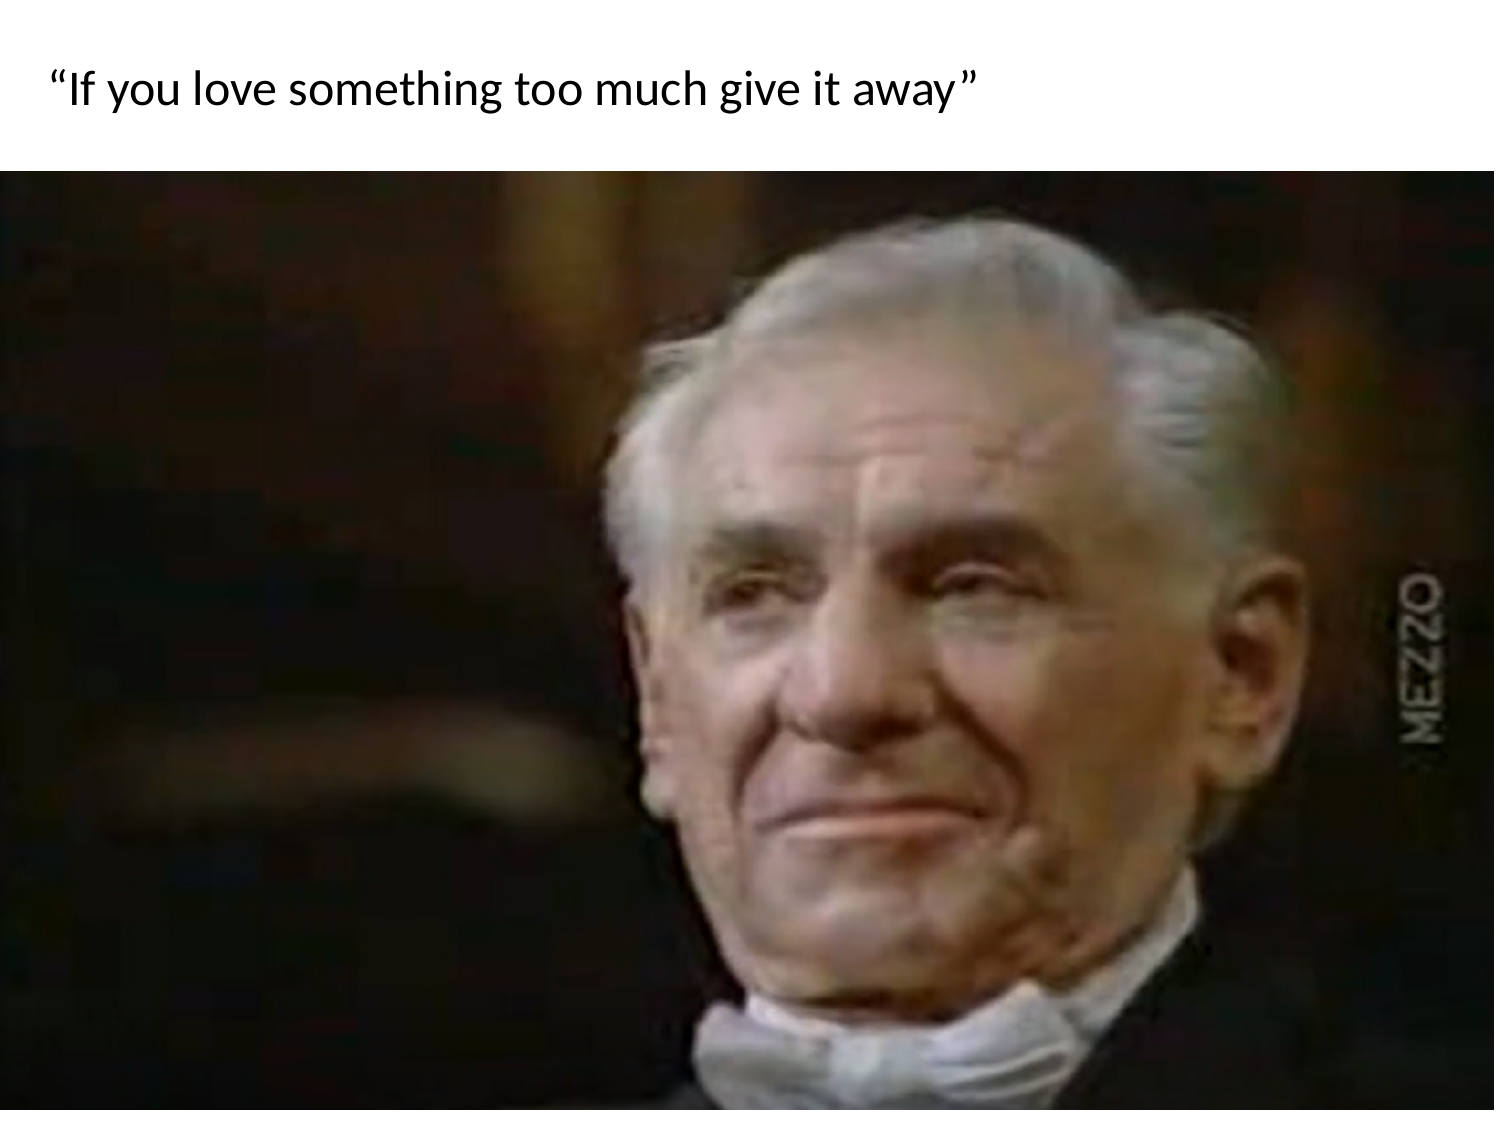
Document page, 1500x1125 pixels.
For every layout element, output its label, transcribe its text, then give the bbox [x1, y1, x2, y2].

picture [0, 170, 1495, 1111]
text_box “If you love something too much give it away” [32, 47, 995, 123]
